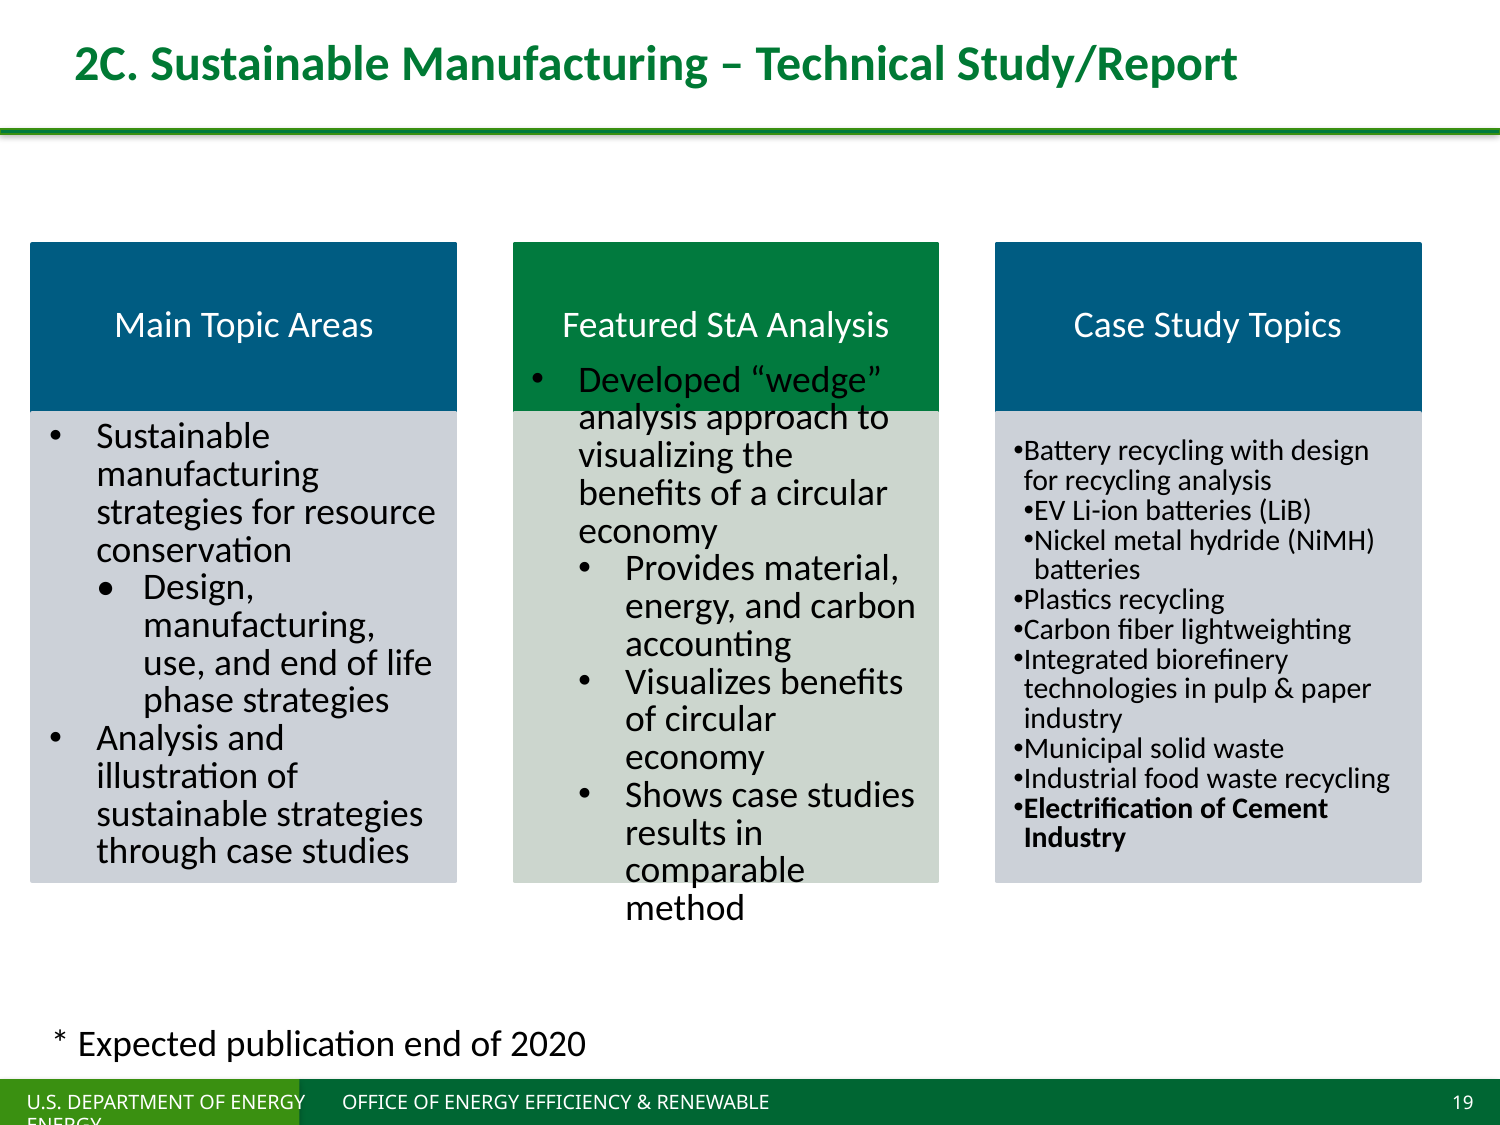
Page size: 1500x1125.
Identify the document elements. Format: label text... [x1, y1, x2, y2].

text_box * Expected publication end of 2020 [36, 1011, 602, 1072]
title 2C. Sustainable Manufacturing – Technical Study/Report [59, 0, 1491, 128]
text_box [32, 133, 1420, 991]
